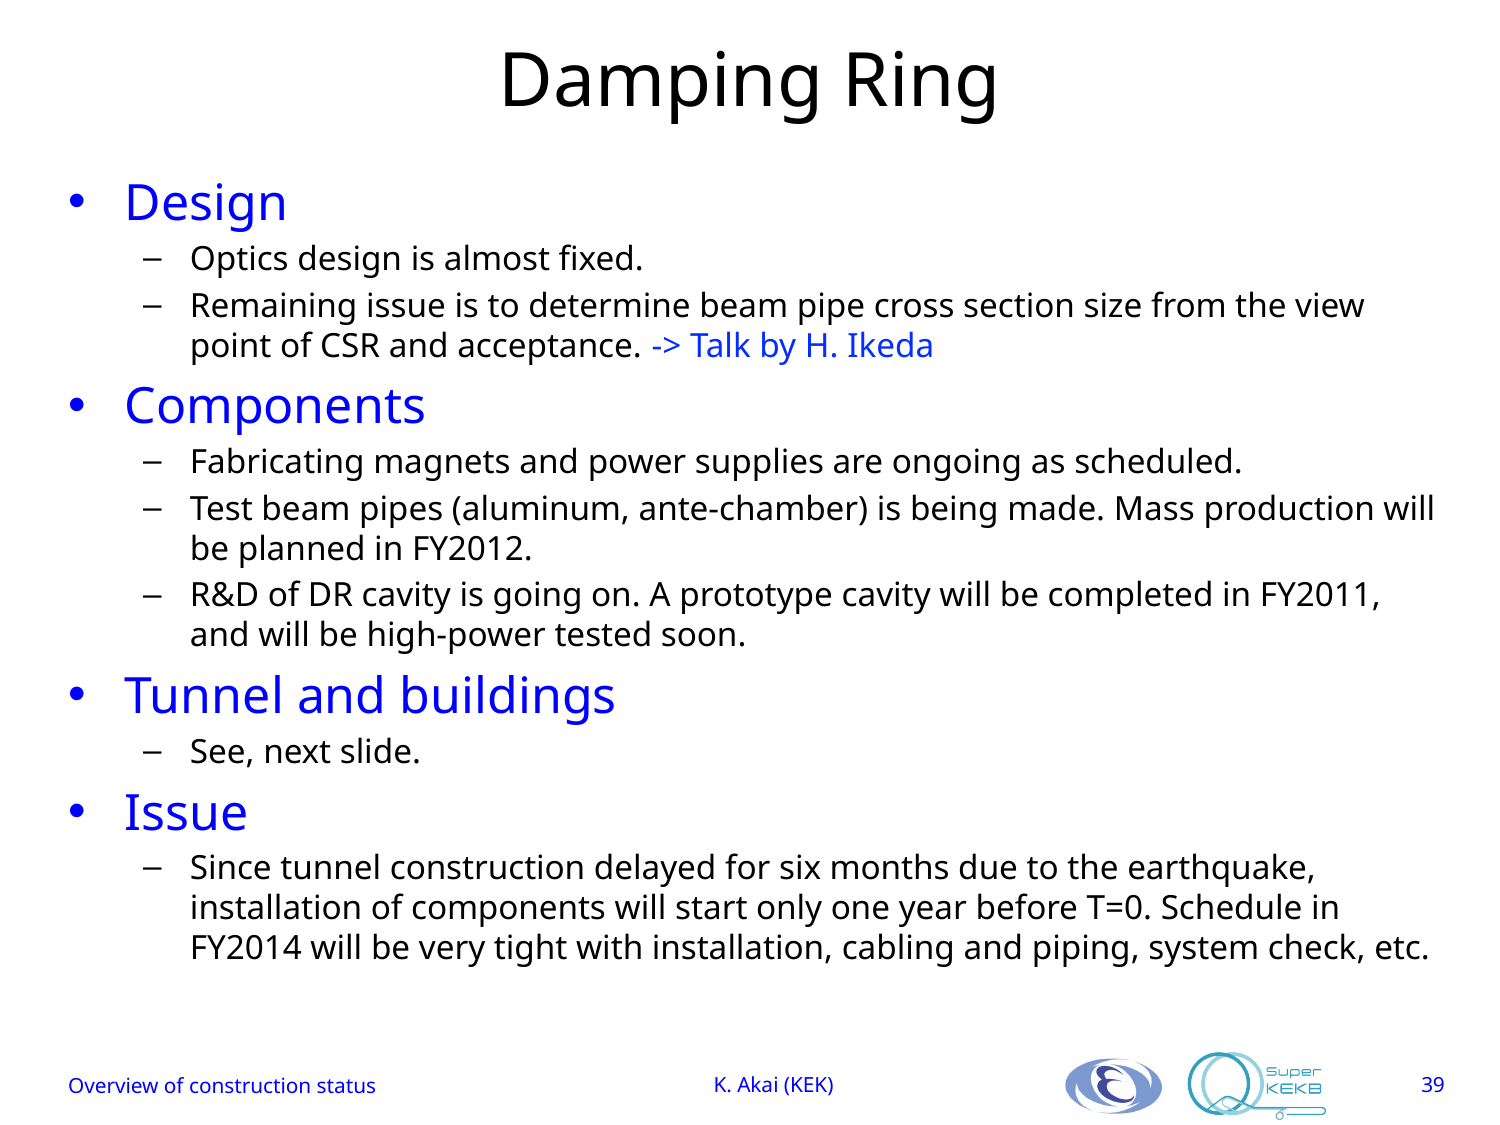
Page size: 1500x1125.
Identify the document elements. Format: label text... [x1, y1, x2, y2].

picture [1061, 1053, 1166, 1119]
slide_number 39 [1341, 1055, 1460, 1116]
list Design Optics design is almost fixed. Remaining issue is to determine beam pipe cross section size from the view point of CSR and acceptance. -> Talk by H. Ikeda Components Fabricating magnets and power supplies are ongoing as scheduled. Test beam pipes (aluminum, ante-chamber) is being made. Mass production will be planned in FY2012. R&D of DR cavity is going on. A prototype cavity will be completed in FY2011, and will be high-power tested soon. Tunnel and buildings See, next slide. Issue Since tunnel construction delayed for six months due to the earthquake, installation of components will start only one year before T=0. Schedule in FY2014 will be very tight with installation, cabling and piping, system check, etc. [53, 163, 1460, 1049]
title Damping Ring [75, 15, 1425, 137]
slide_number Overview of construction status [53, 1055, 491, 1116]
footer K. Akai (KEK) [598, 1055, 949, 1116]
picture [1186, 1049, 1327, 1124]
